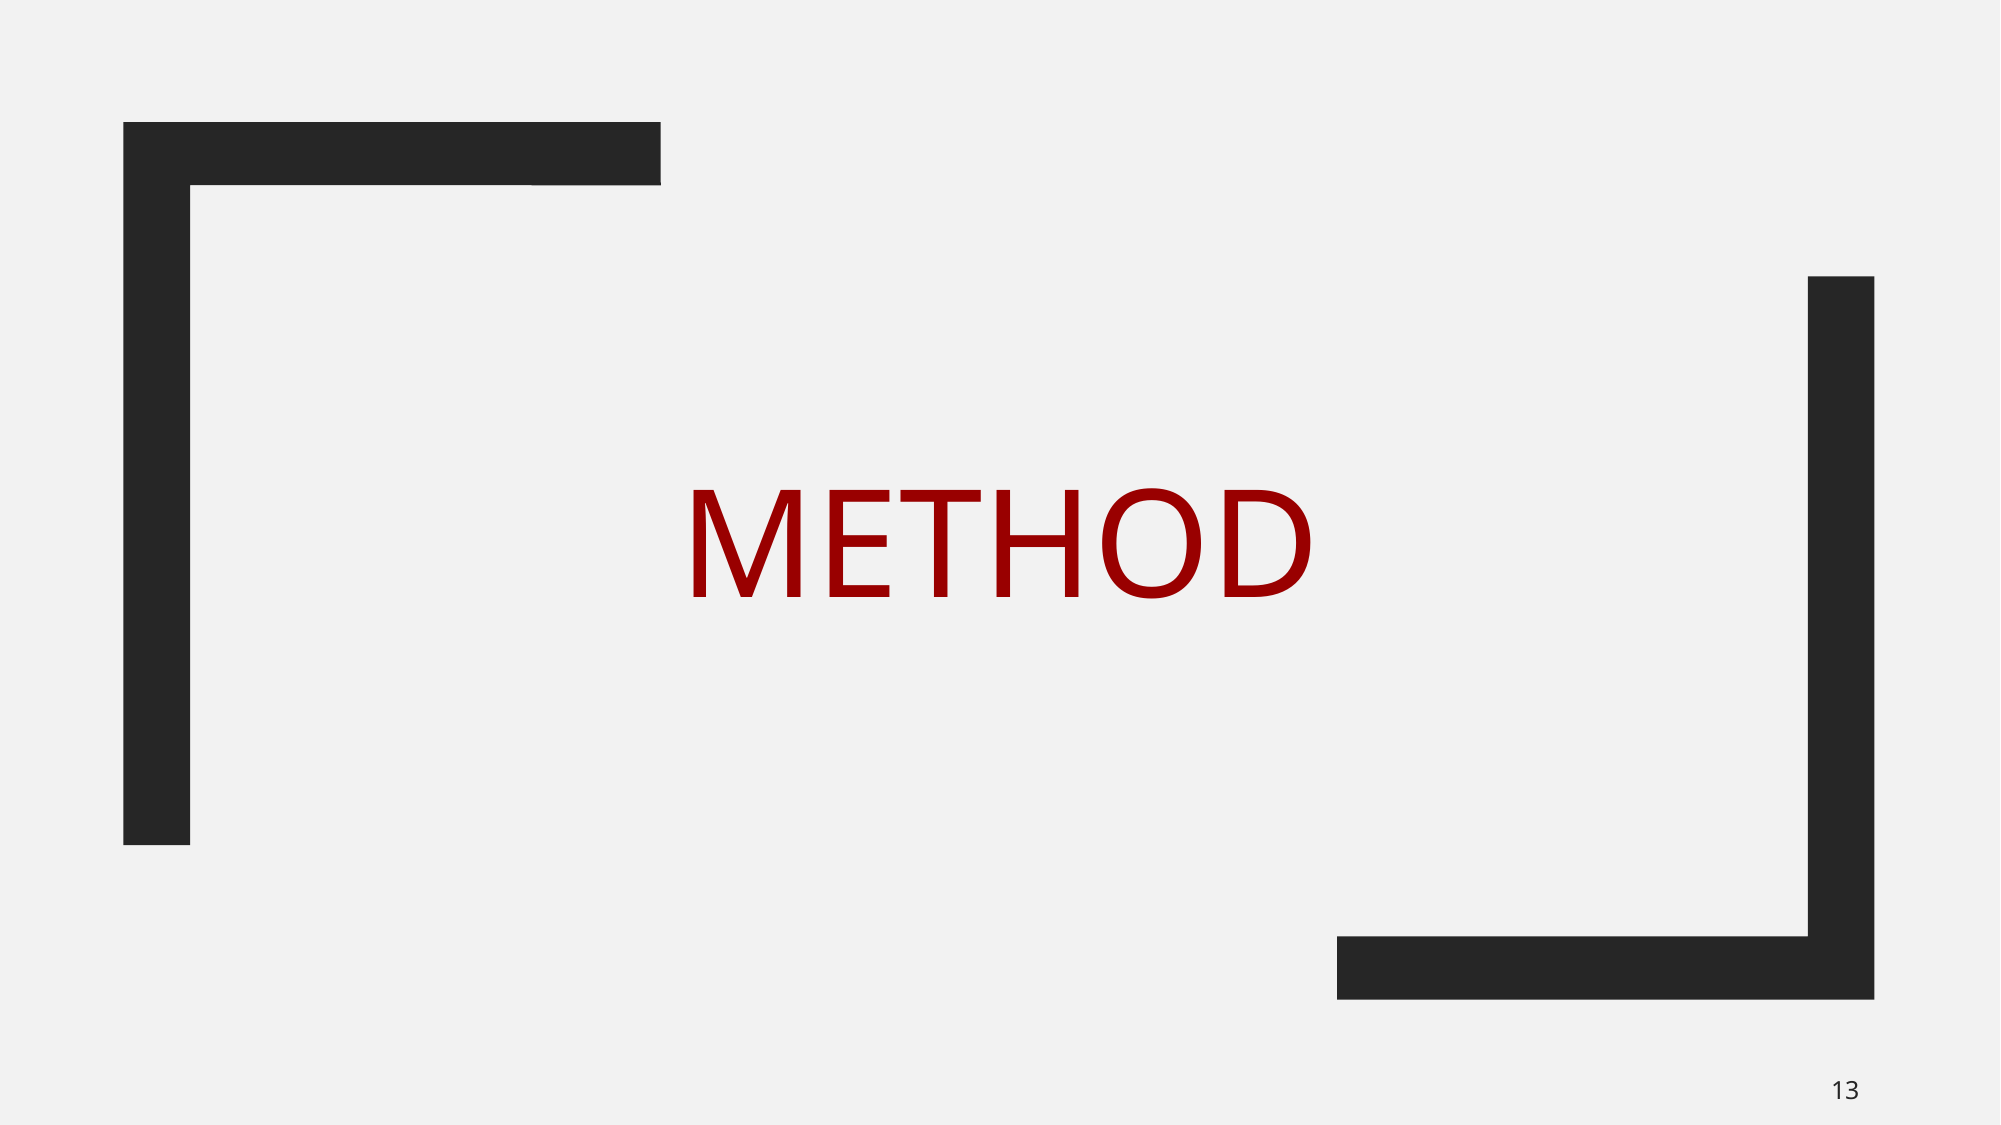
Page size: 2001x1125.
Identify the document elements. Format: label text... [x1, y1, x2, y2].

title Method [314, 293, 1686, 638]
slide_number 13 [1612, 1058, 1875, 1125]
